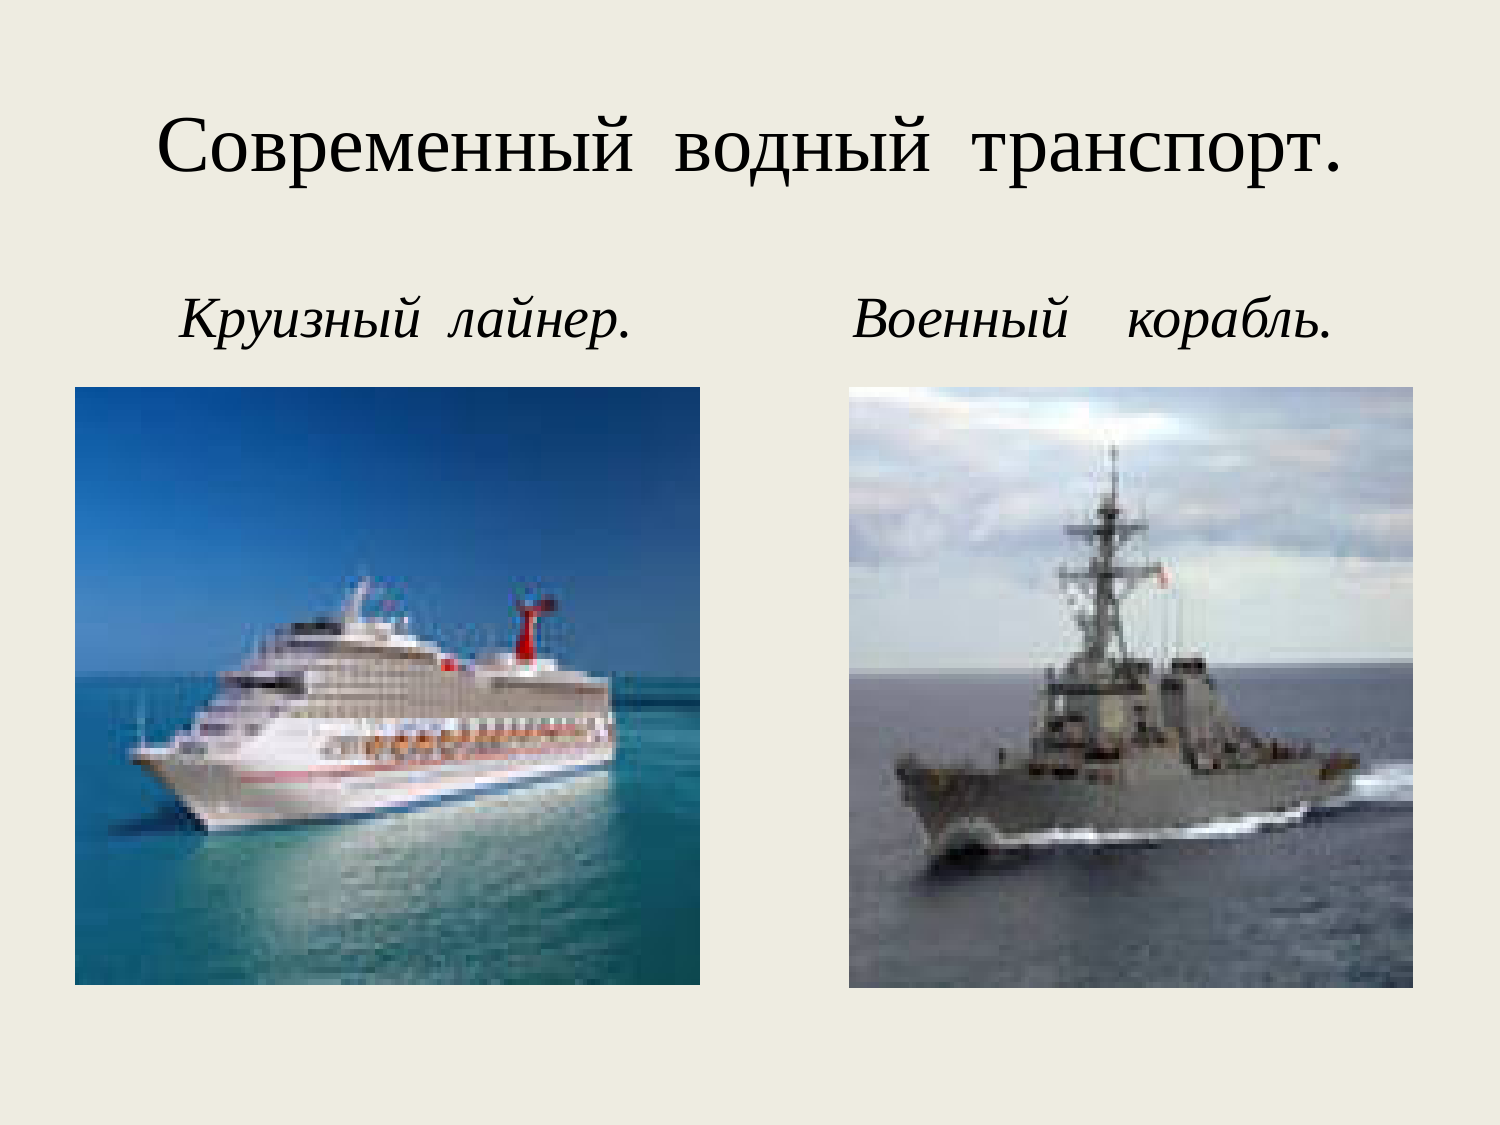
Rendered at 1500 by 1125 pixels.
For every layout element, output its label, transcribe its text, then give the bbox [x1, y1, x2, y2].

list Военный корабль. [761, 251, 1425, 357]
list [74, 387, 701, 985]
title Современный водный транспорт. [75, 45, 1425, 233]
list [849, 387, 1413, 988]
list Круизный лайнер. [75, 251, 738, 357]
